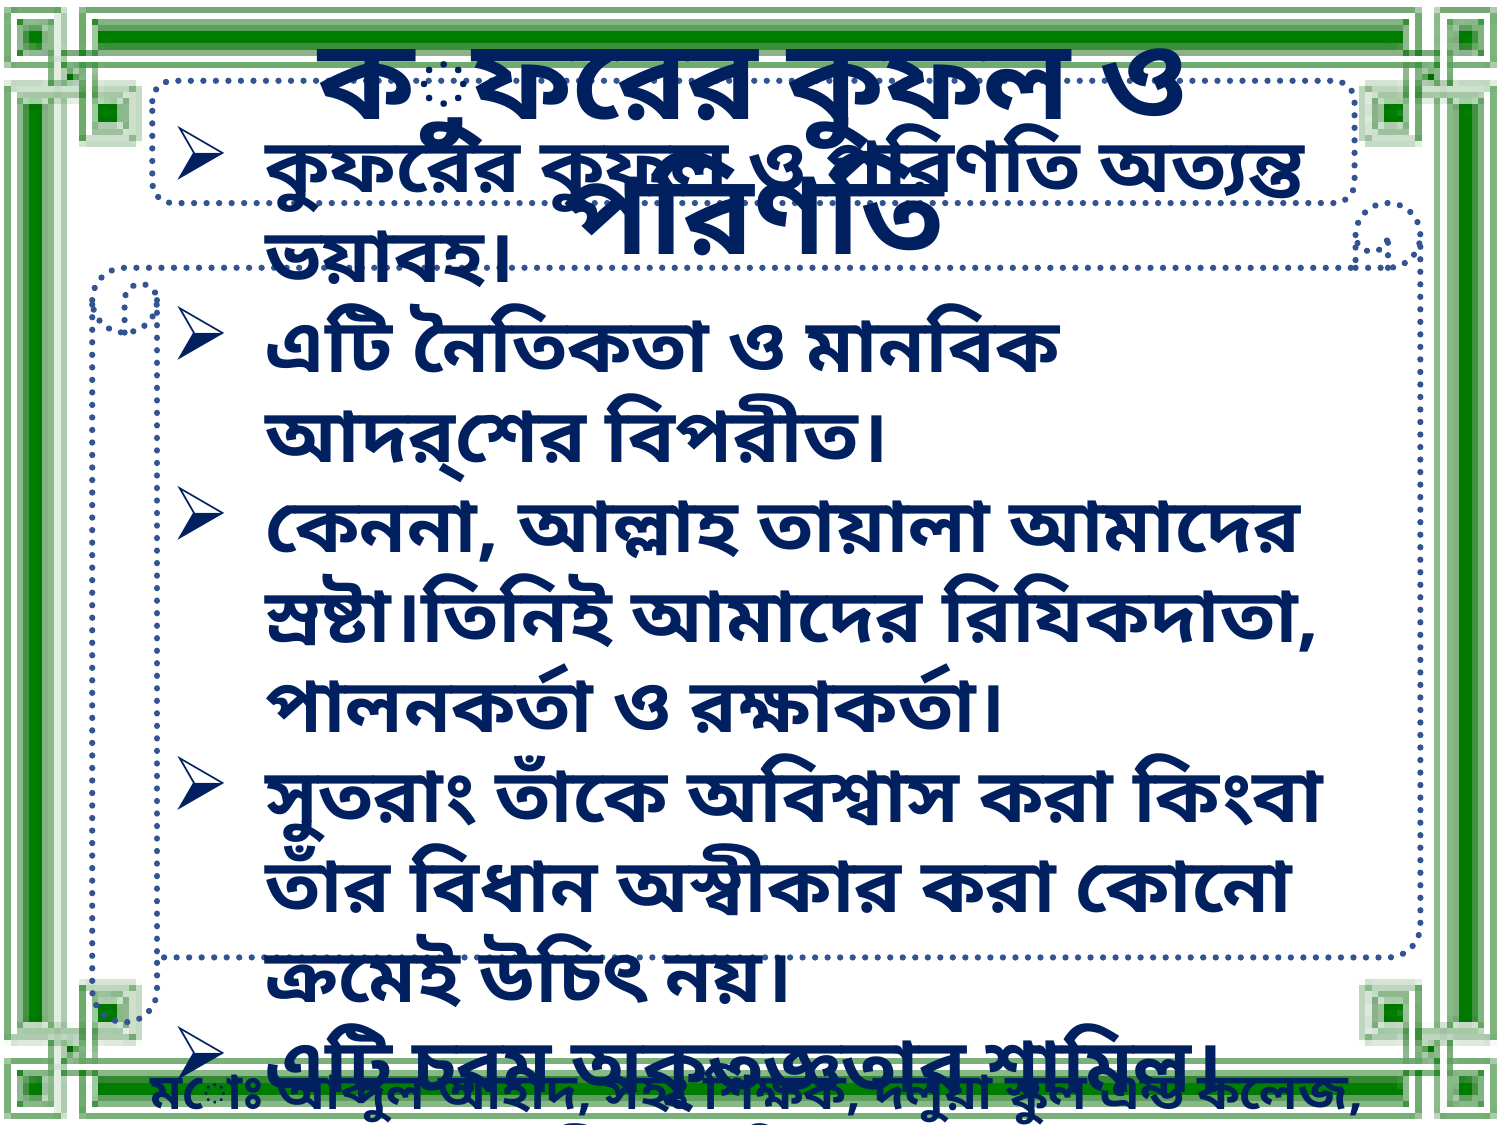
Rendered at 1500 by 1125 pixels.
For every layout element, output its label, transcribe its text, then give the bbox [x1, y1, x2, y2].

text_box কুফরের কুফল ও পরিণতি [151, 79, 1356, 205]
picture [0, 0, 1500, 1125]
text_box কুফরের কুফল ও পরিণতি অত্যন্ত ভয়াবহ। এটি নৈতিকতা ও মানবিক আদর্শের বিপরীত। কেননা, আল্লাহ তায়ালা আমাদের স্রষ্টা।তিনিই আমাদের রিযিকদাতা, পালনকর্তা ও রক্ষাকর্তা। সুতরাং তাঁকে অবিশ্বাস করা কিংবা তাঁর বিধান অস্বীকার করা কোনো ক্রমেই উচিৎ নয়। এটি চরম অকৃতজ্ঞতার শামিল। [91, 232, 1422, 1024]
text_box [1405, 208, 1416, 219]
